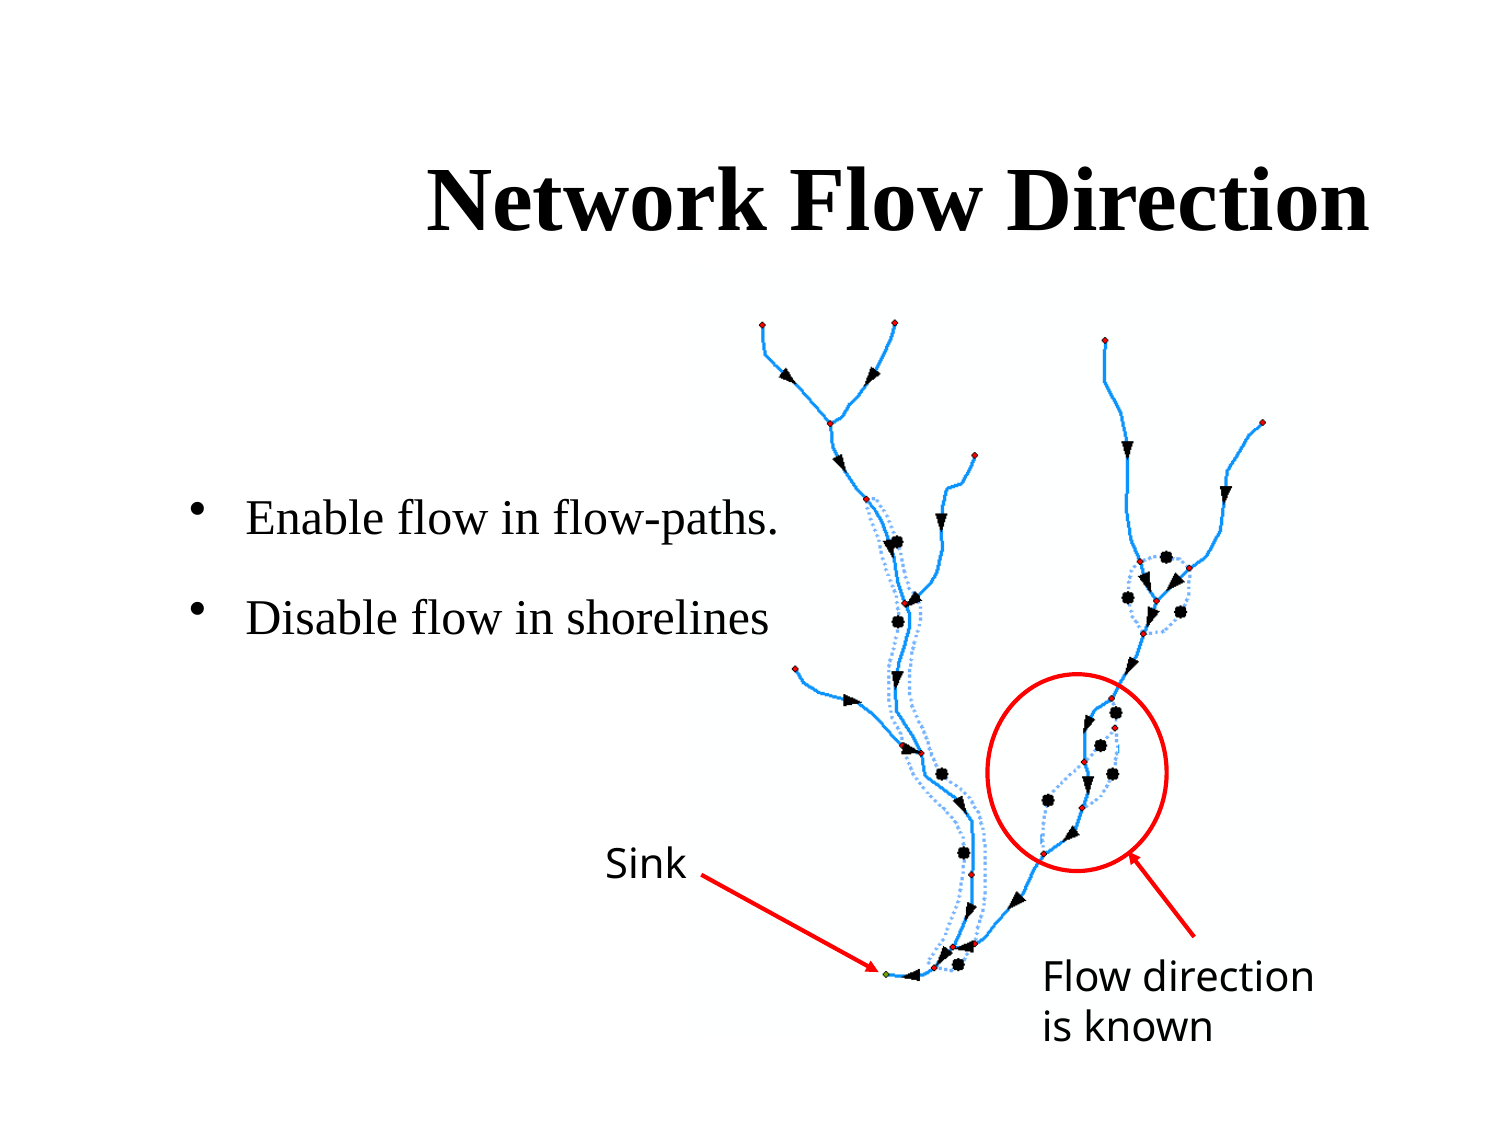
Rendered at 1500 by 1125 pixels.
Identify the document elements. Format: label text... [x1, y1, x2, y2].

picture [689, 266, 1312, 1039]
text_box Sink [590, 829, 684, 895]
list Enable flow in flow-paths. Disable flow in shorelines [173, 446, 684, 713]
text_box Flow direction is known [1027, 942, 1344, 1058]
title Network Flow Direction [112, 99, 1388, 288]
